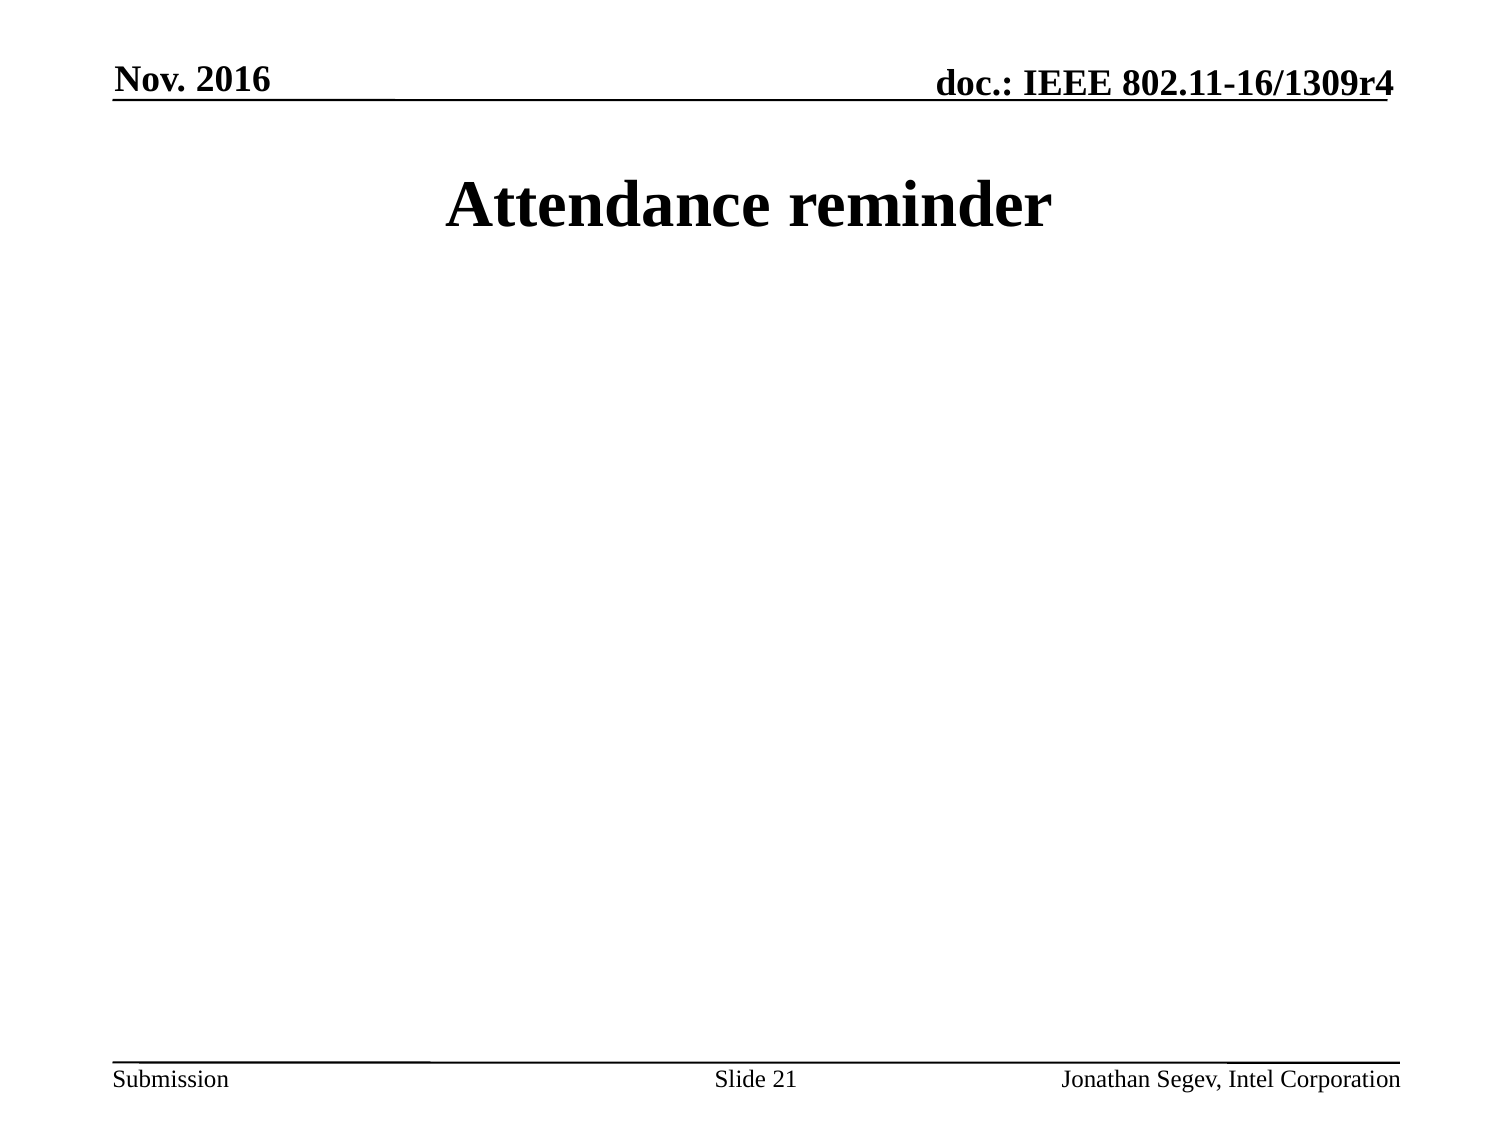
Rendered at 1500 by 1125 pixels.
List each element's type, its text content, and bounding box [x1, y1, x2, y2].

title Attendance reminder [112, 112, 1388, 288]
footer Jonathan Segev, Intel Corporation [878, 1061, 1402, 1093]
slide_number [114, 54, 423, 100]
slide_number Slide 21 [712, 1061, 800, 1123]
